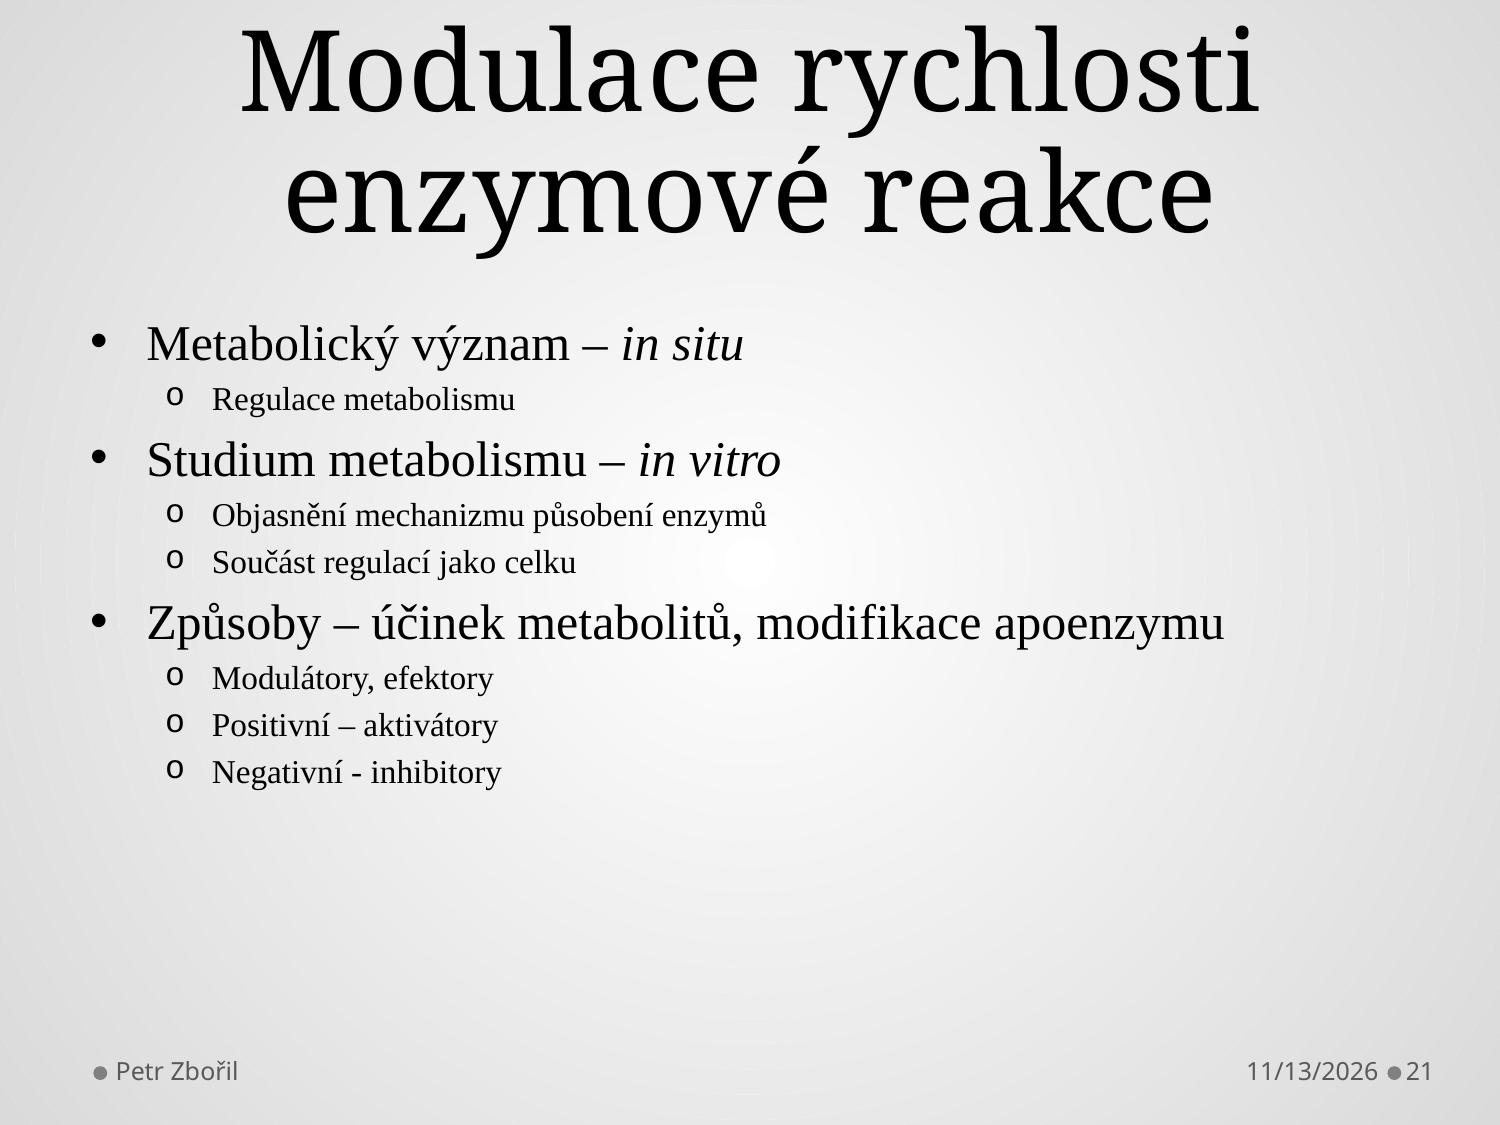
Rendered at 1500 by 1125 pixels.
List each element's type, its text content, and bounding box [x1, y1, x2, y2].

list Metabolický význam – in situ Regulace metabolismu Studium metabolismu – in vitro Objasnění mechanizmu působení enzymů Součást regulací jako celku Způsoby – účinek metabolitů, modifikace apoenzymu Modulátory, efektory Positivní – aktivátory Negativní - inhibitory [75, 302, 1425, 1005]
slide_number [1043, 1042, 1386, 1103]
slide_number 21 [1401, 1042, 1494, 1103]
title Modulace rychlosti enzymové reakce [75, 0, 1425, 263]
footer Petr Zbořil [108, 1042, 576, 1103]
